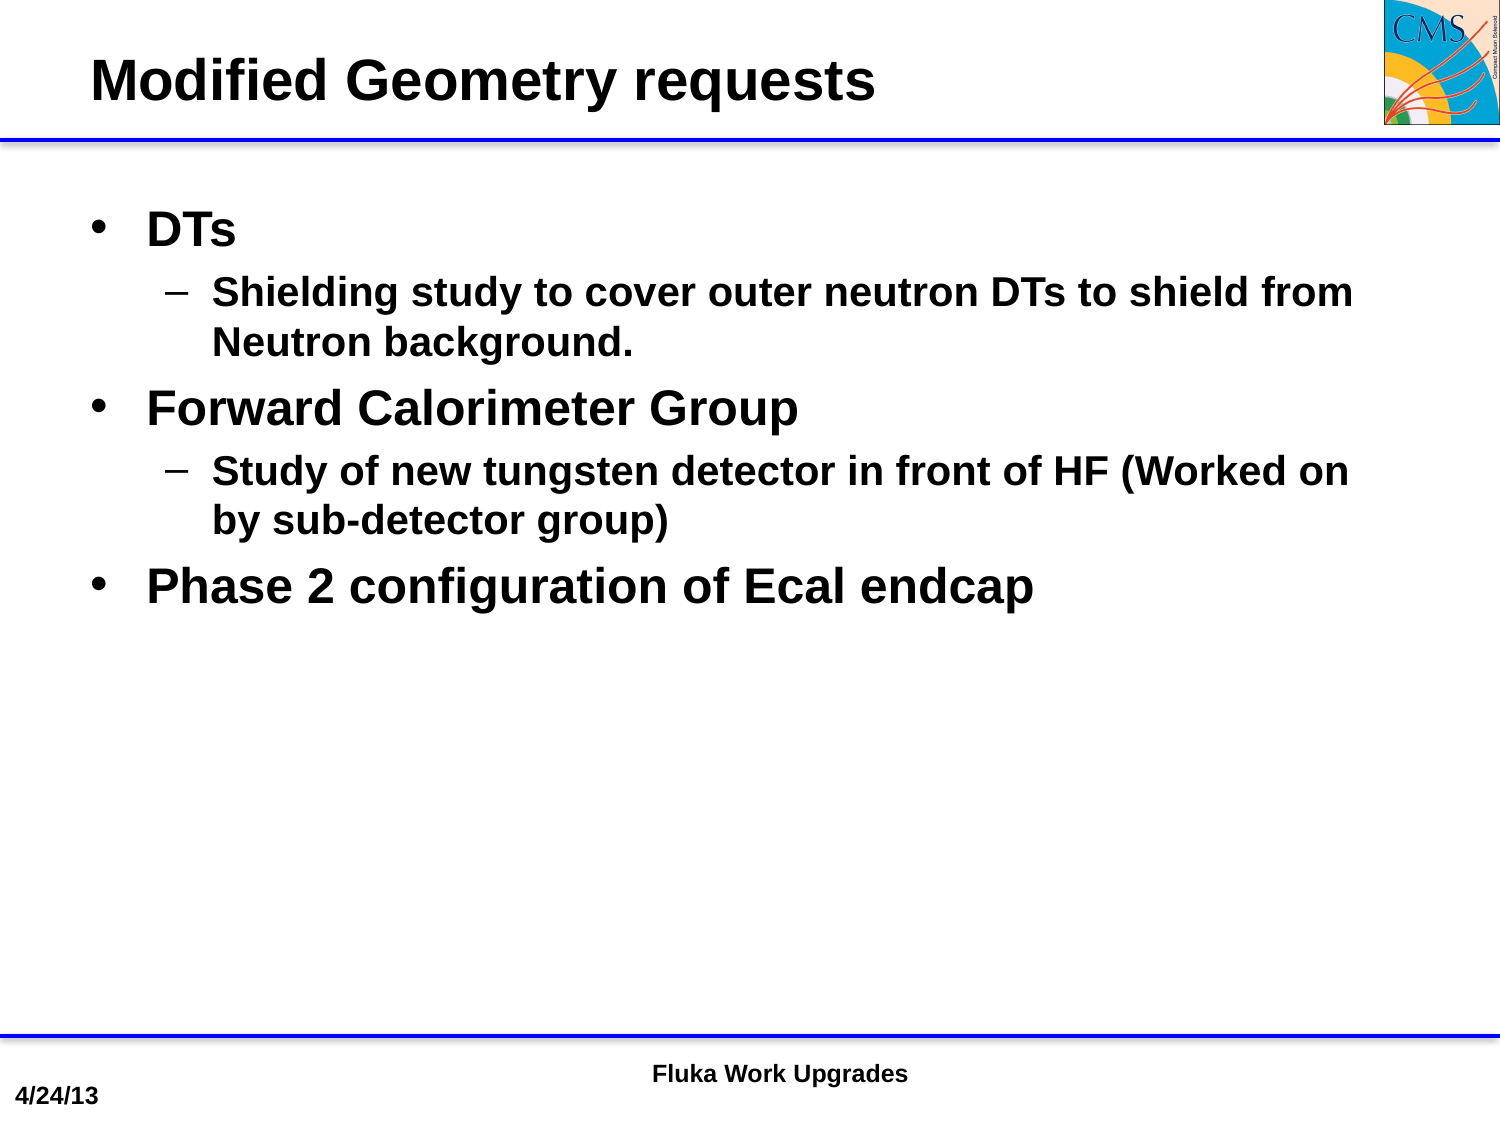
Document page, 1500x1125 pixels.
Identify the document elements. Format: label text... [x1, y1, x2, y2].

list DTs Shielding study to cover outer neutron DTs to shield from Neutron background. Forward Calorimeter Group Study of new tungsten detector in front of HF (Worked on by sub-detector group) Phase 2 configuration of Ecal endcap [75, 189, 1425, 1005]
footer Fluka Work Upgrades [454, 1042, 1107, 1103]
title Modified Geometry requests [75, 34, 1425, 120]
picture [1384, 0, 1500, 125]
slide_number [0, 1065, 350, 1125]
picture [1421, 17, 1433, 40]
picture [1394, 17, 1400, 34]
